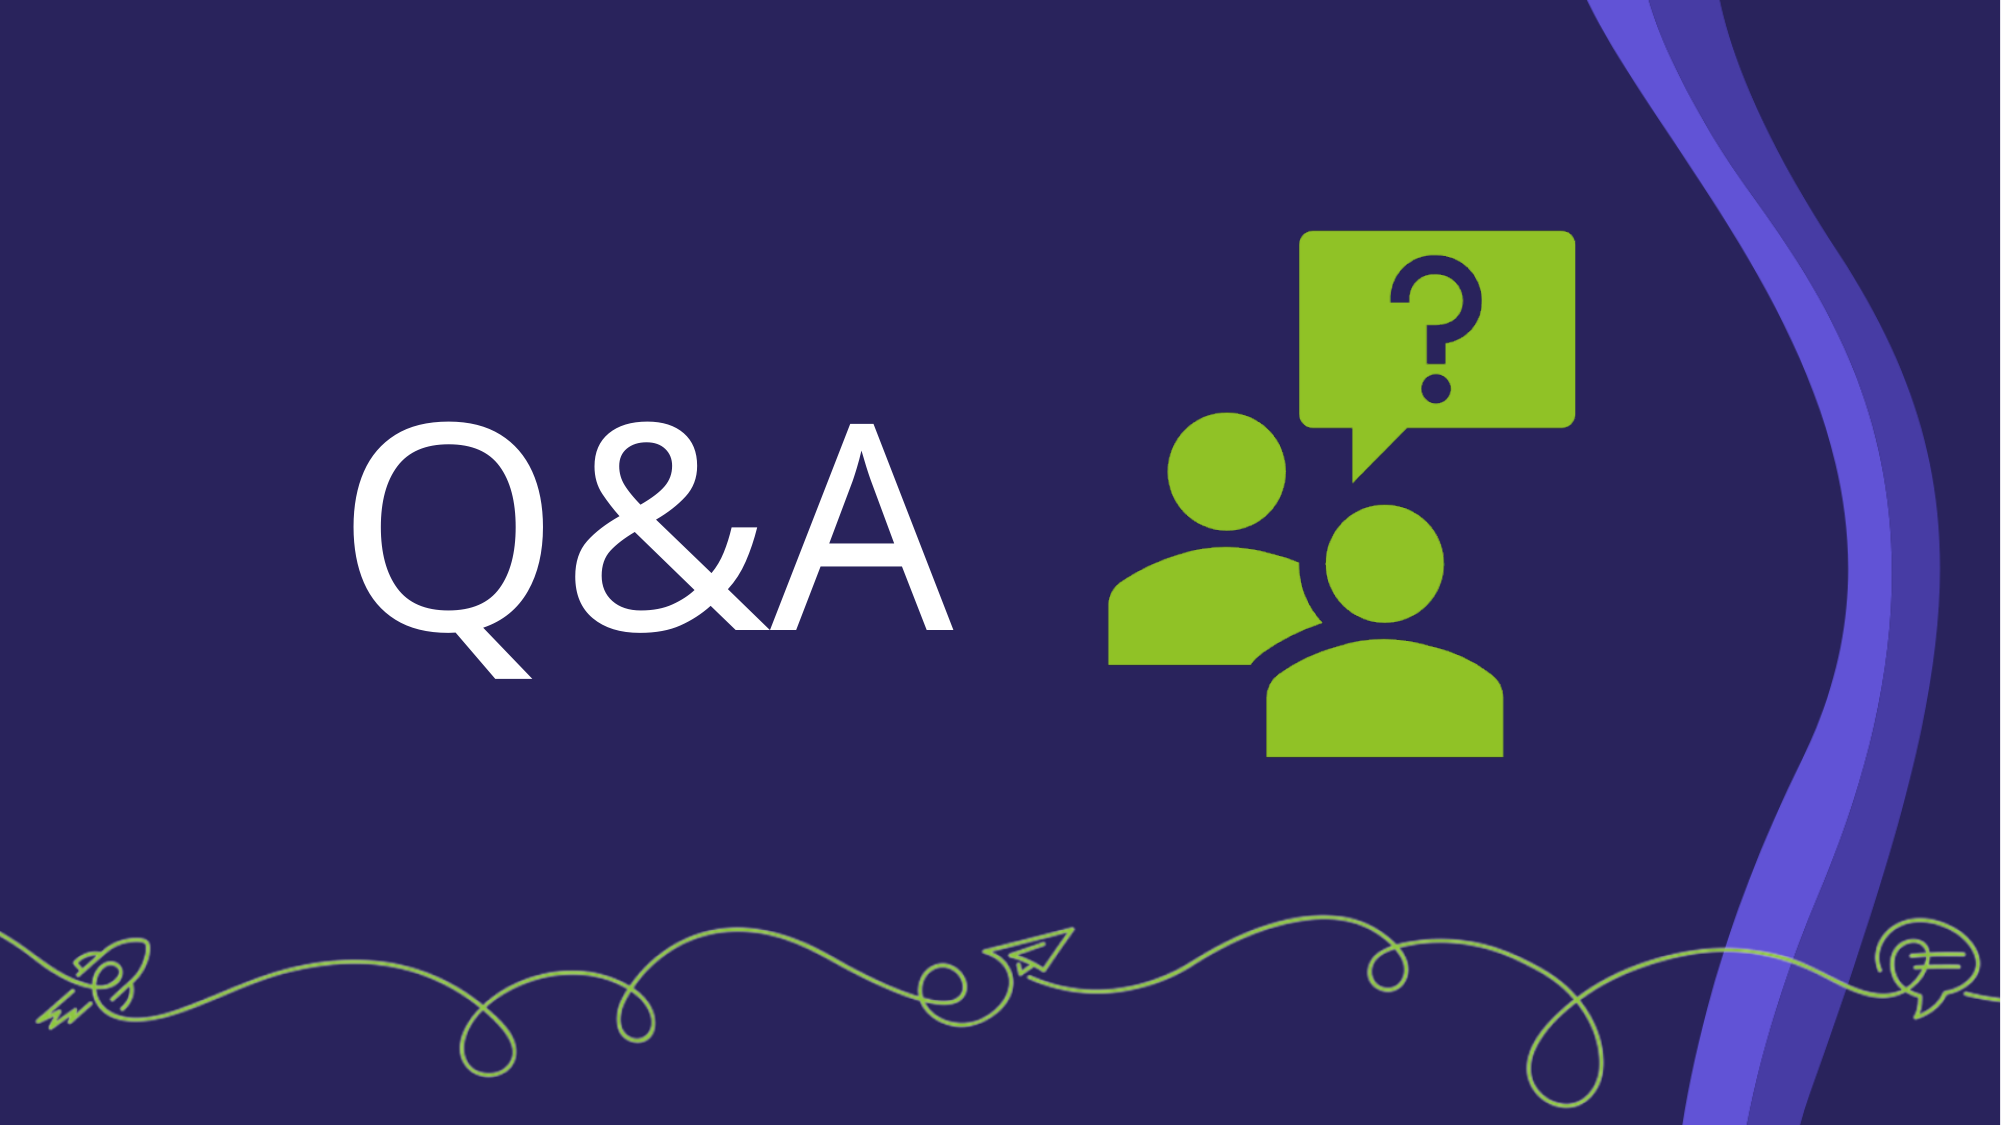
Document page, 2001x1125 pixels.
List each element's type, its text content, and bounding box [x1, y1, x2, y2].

text_box Q&A [145, 335, 1026, 695]
picture [0, 0, 2001, 1125]
